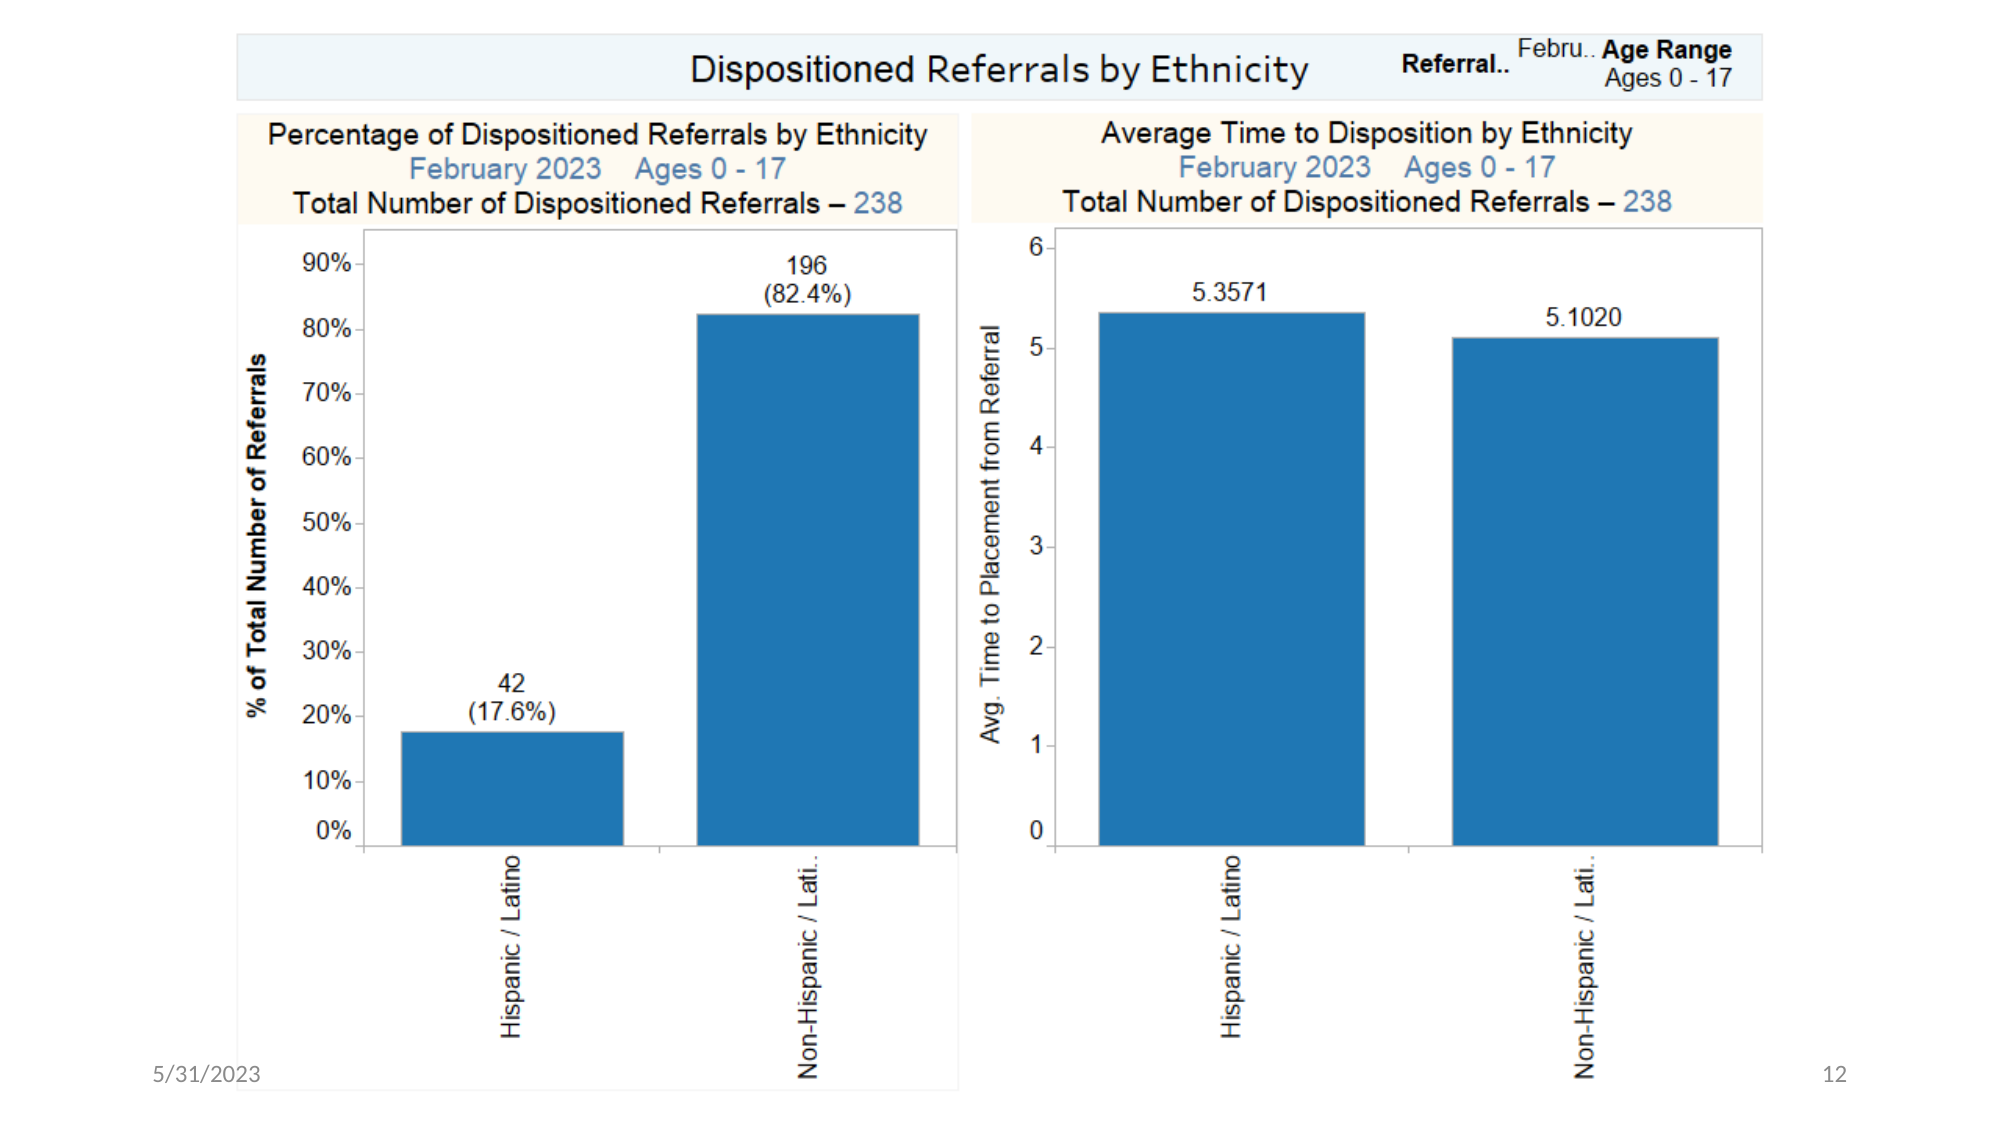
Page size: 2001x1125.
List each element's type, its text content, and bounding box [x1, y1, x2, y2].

slide_number 12 [1782, 1042, 1863, 1103]
picture [218, 15, 1782, 1110]
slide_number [137, 1042, 218, 1103]
